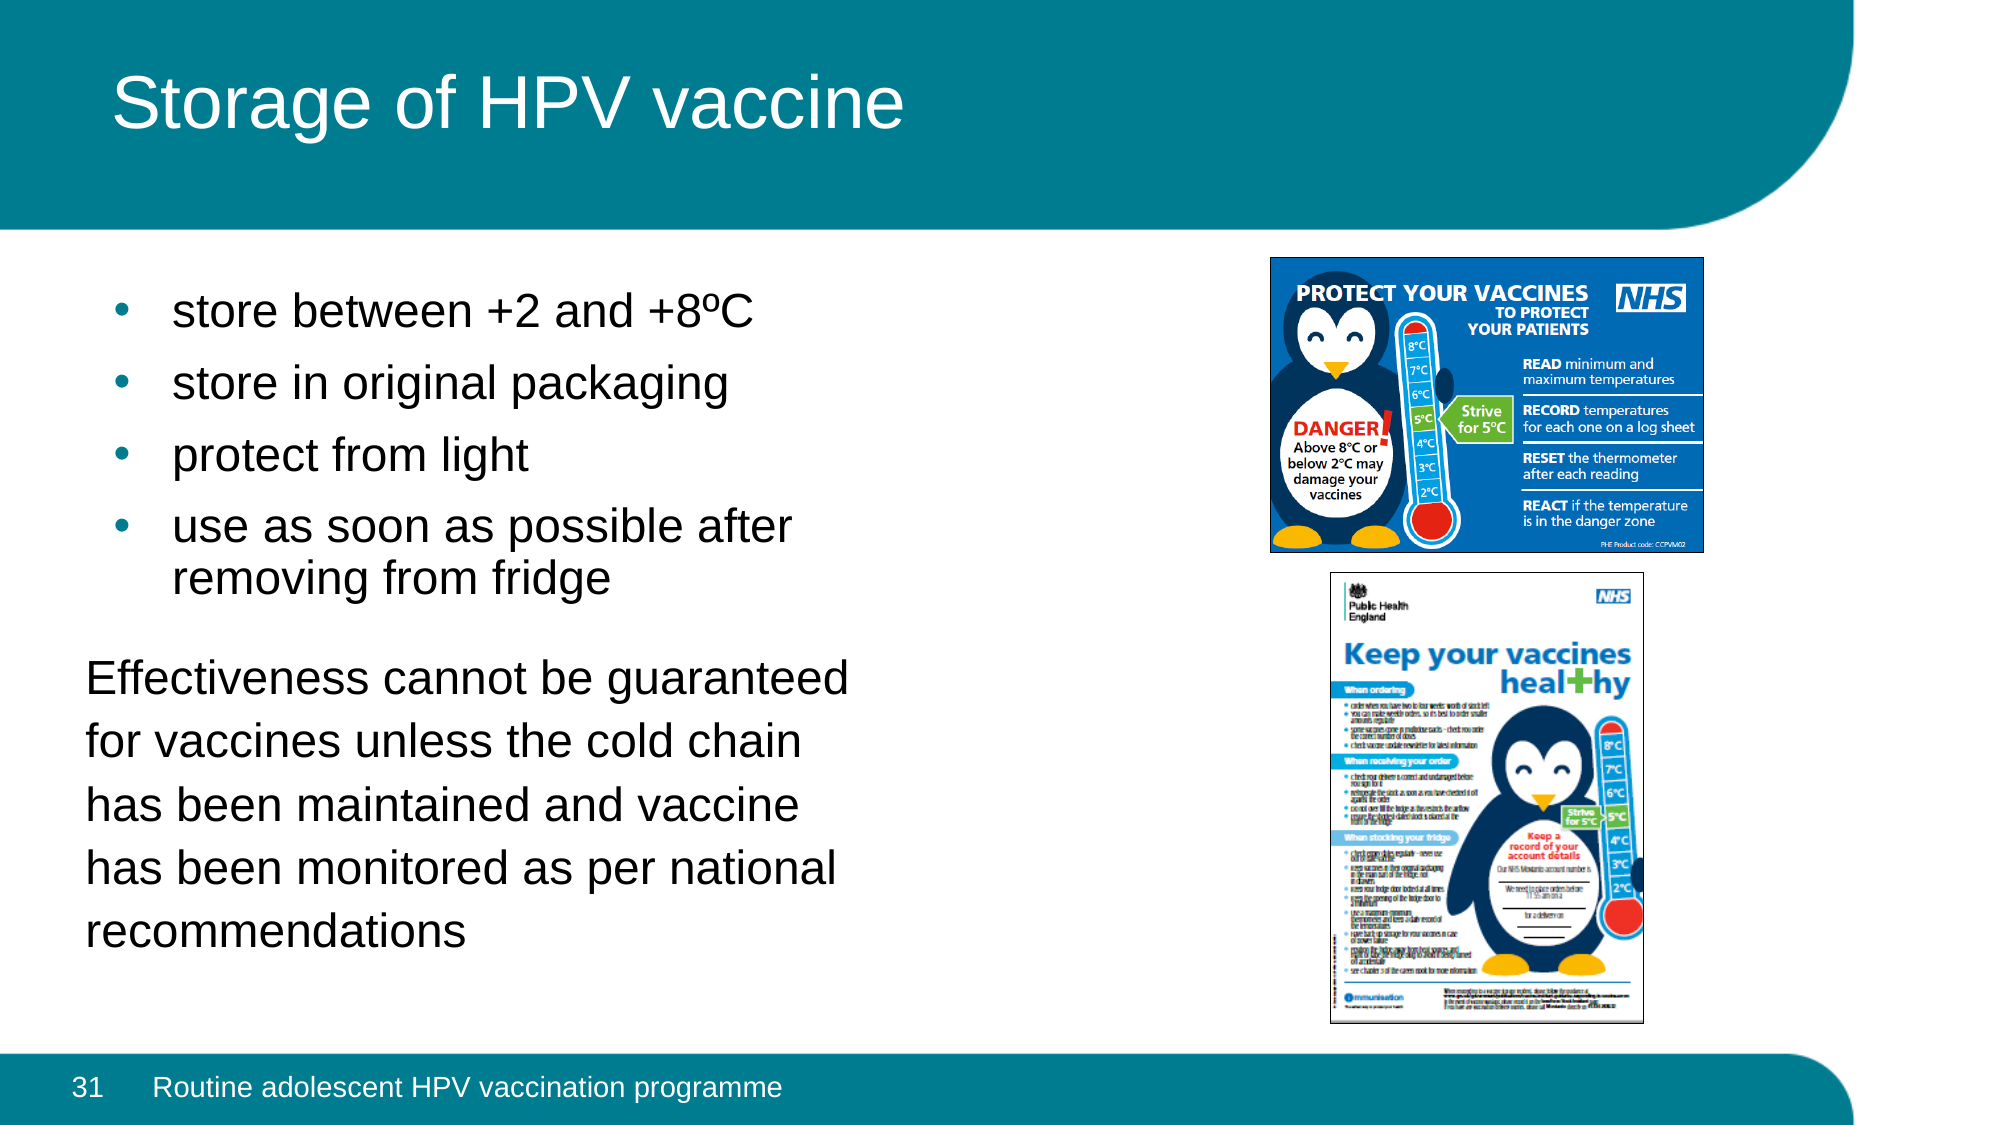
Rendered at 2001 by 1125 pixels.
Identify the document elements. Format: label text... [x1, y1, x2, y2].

title Storage of HPV vaccine [95, 56, 1413, 175]
picture [1613, 860, 1628, 869]
picture [1607, 765, 1622, 773]
footer Routine adolescent HPV vaccination programme [137, 1056, 1780, 1116]
picture [1429, 758, 1450, 764]
picture [1601, 754, 1611, 768]
list store between +2 and +8ºC store in original packaging protect from light use as soon as possible after removing from fridge Effectiveness cannot be guaranteed for vaccines unless the cold chain has been maintained and vaccine has been monitored as per national recommendations [70, 278, 870, 974]
slide_number 31 [21, 1056, 120, 1117]
picture [1345, 687, 1406, 695]
picture [1270, 257, 1704, 553]
picture [1345, 758, 1426, 766]
picture [1599, 721, 1626, 770]
picture [1330, 572, 1644, 1024]
